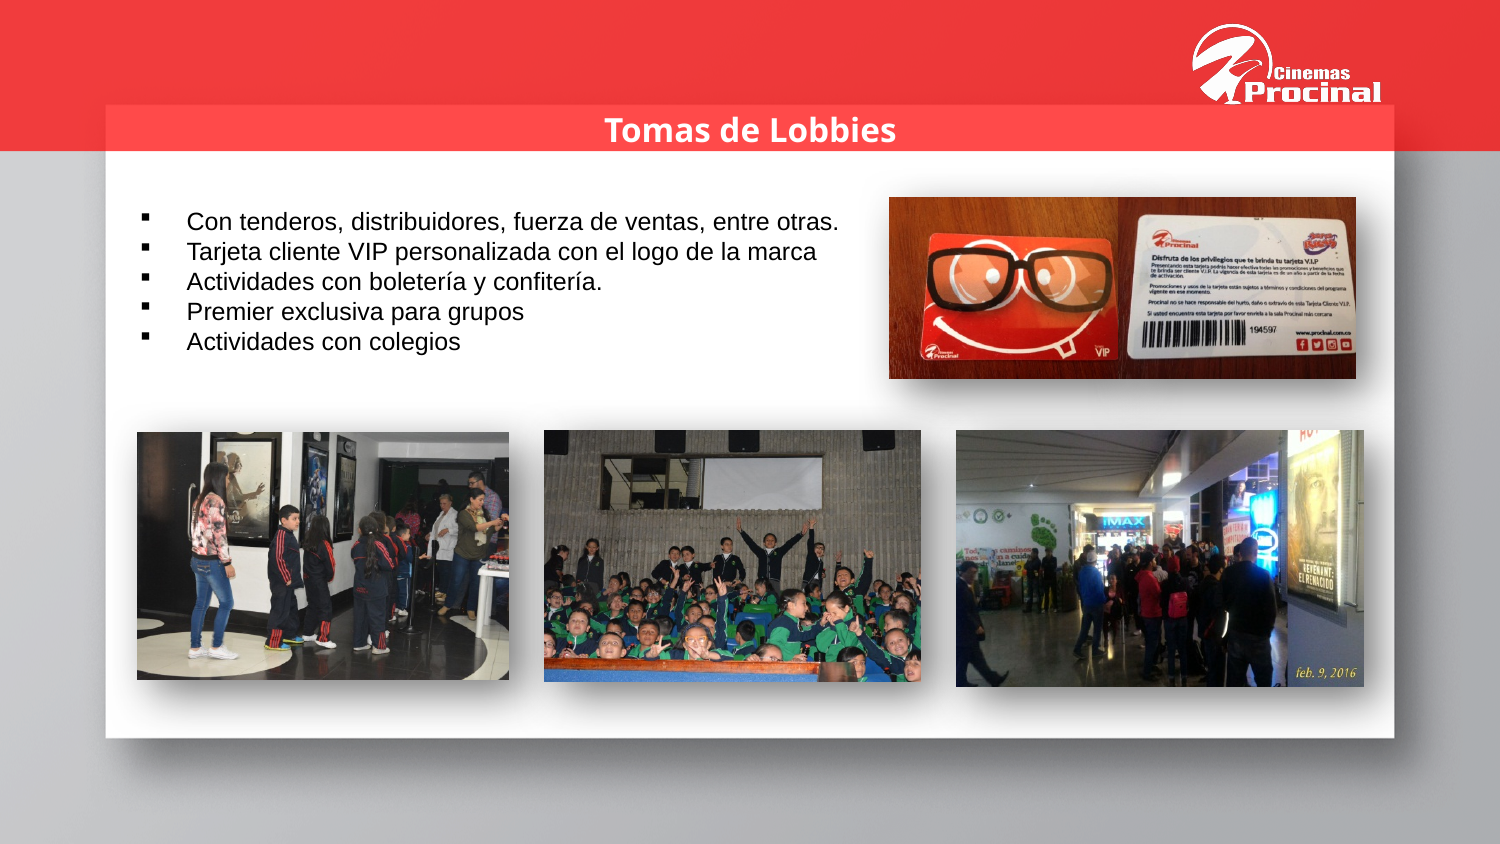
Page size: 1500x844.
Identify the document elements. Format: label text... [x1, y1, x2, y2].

picture [0, 152, 1500, 844]
text_box Con tenderos, distribuidores, fuerza de ventas, entre otras. Tarjeta cliente VIP personalizada con el logo de la marca Actividades con boletería y confitería. Premier exclusiva para grupos Actividades con colegios [124, 197, 868, 363]
title Tomas de Lobbies [185, 106, 1316, 165]
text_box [888, 197, 1356, 379]
picture [1189, 21, 1384, 107]
